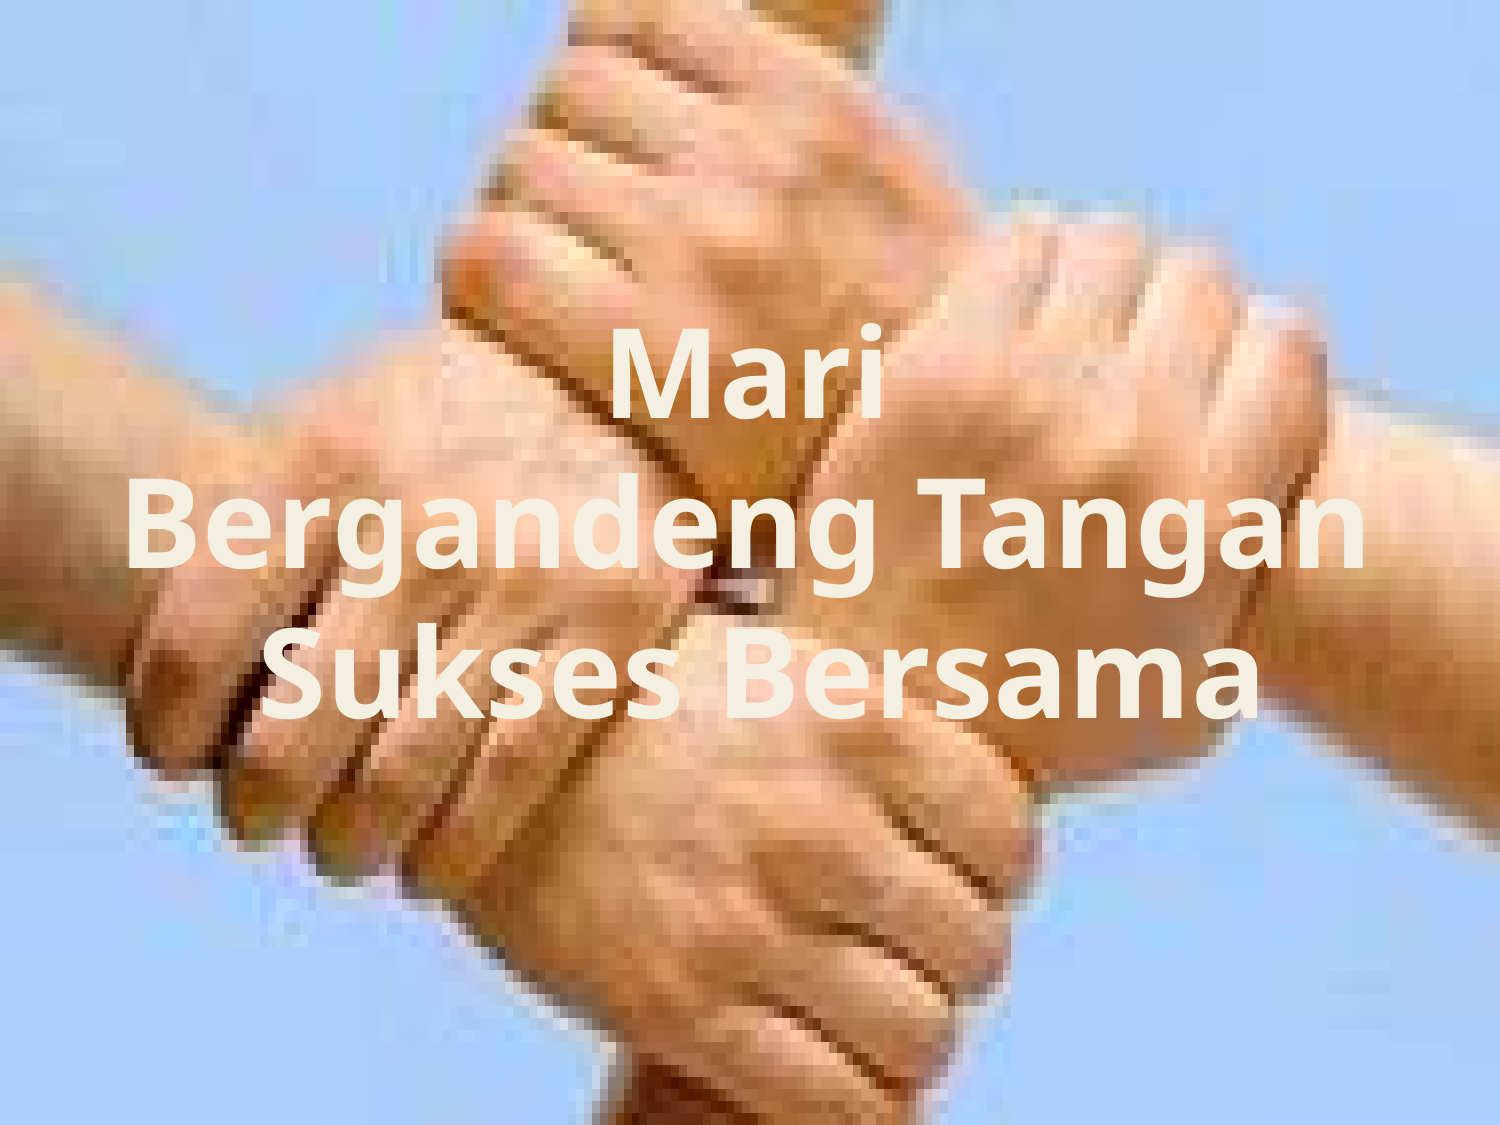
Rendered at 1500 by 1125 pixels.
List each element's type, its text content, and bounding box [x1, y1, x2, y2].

picture [0, 0, 1500, 1125]
title Mari Bergandeng Tangan Sukses Bersama [87, 249, 1438, 788]
